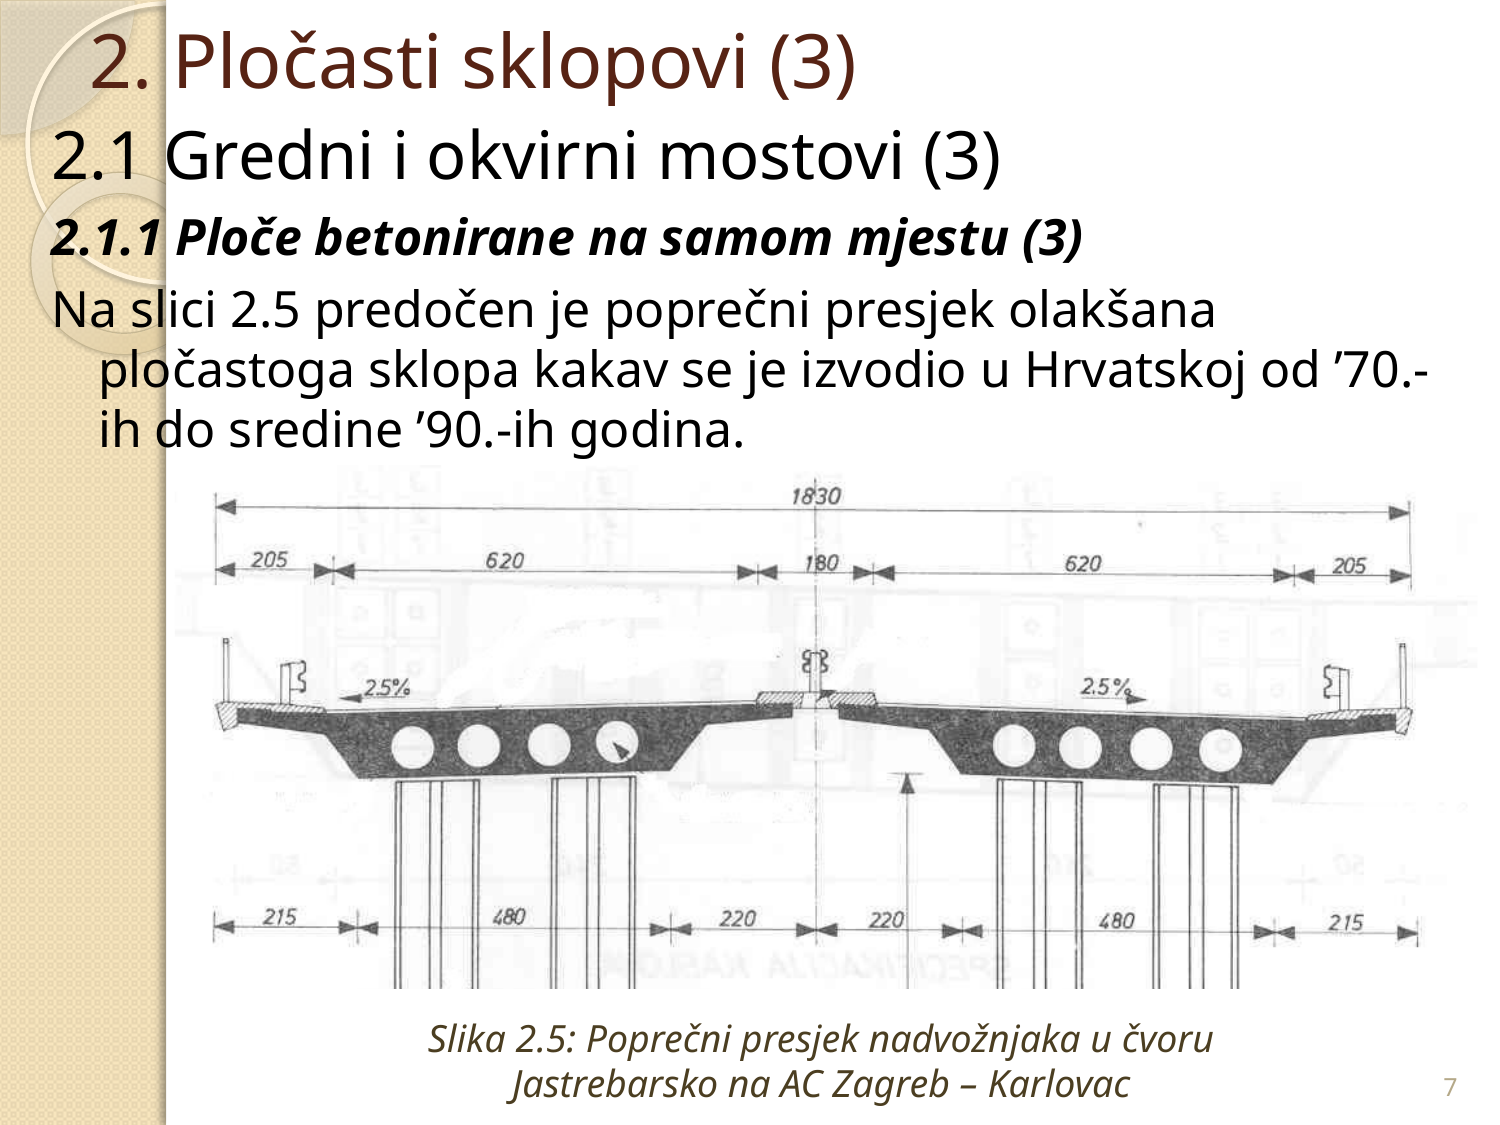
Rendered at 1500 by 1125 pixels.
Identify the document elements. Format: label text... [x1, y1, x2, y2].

text_box Slika 2.5: Poprečni presjek nadvožnjaka u čvoru Jastrebarsko na AC Zagreb – Karlovac [413, 1007, 1230, 1113]
list 2.1 Gredni i okvirni mostovi (3) 2.1.1 Ploče betonirane na samom mjestu (3) Na slici 2.5 predočen je poprečni presjek olakšana pločastoga sklopa kakav se je izvodio u Hrvatskoj od ’70.-ih do sredine ’90.-ih godina. [23, 105, 1465, 512]
picture [174, 465, 1478, 989]
slide_number 7 [1413, 1034, 1488, 1113]
title 2. Pločasti sklopovi (3) [75, 0, 1425, 105]
